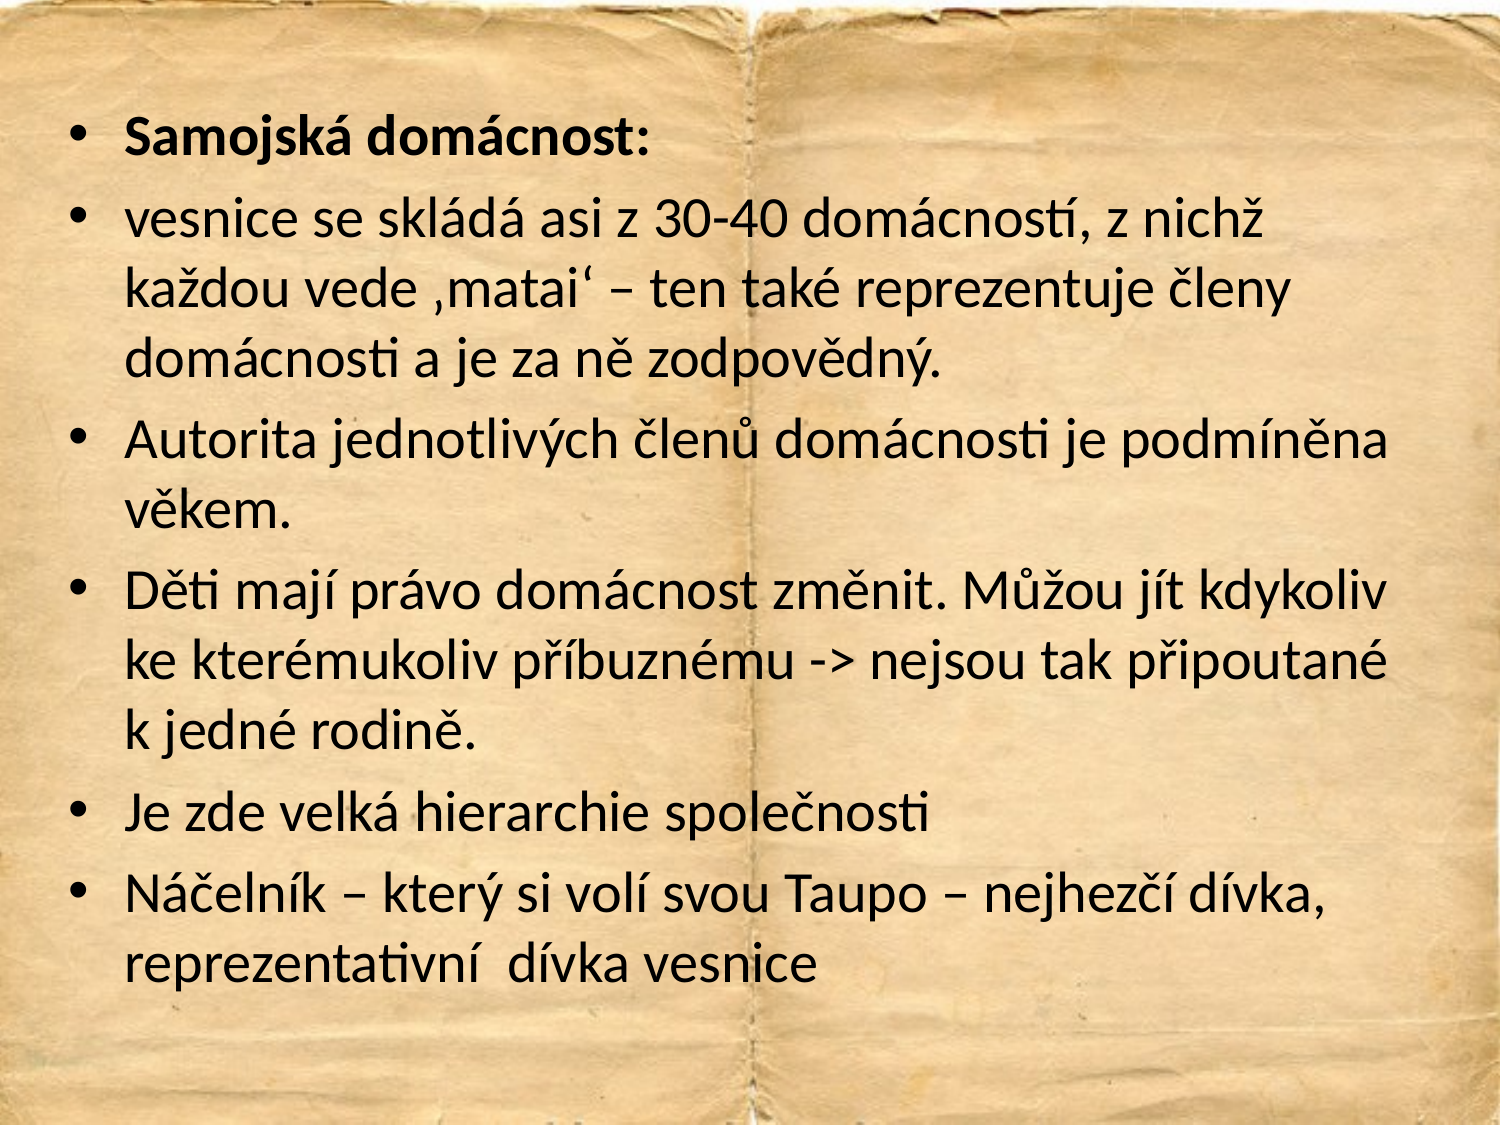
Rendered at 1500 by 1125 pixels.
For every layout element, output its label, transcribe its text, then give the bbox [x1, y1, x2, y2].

picture [0, 0, 1500, 1125]
list Samojská domácnost: vesnice se skládá asi z 30-40 domácností, z nichž každou vede ‚matai‘ – ten také reprezentuje členy domácnosti a je za ně zodpovědný. Autorita jednotlivých členů domácnosti je podmíněna věkem. Děti mají právo domácnost změnit. Můžou jít kdykoliv ke kterémukoliv příbuznému -> nejsou tak připoutané k jedné rodině. Je zde velká hierarchie společnosti Náčelník – který si volí svou Taupo – nejhezčí dívka, reprezentativní dívka vesnice [53, 90, 1425, 1094]
